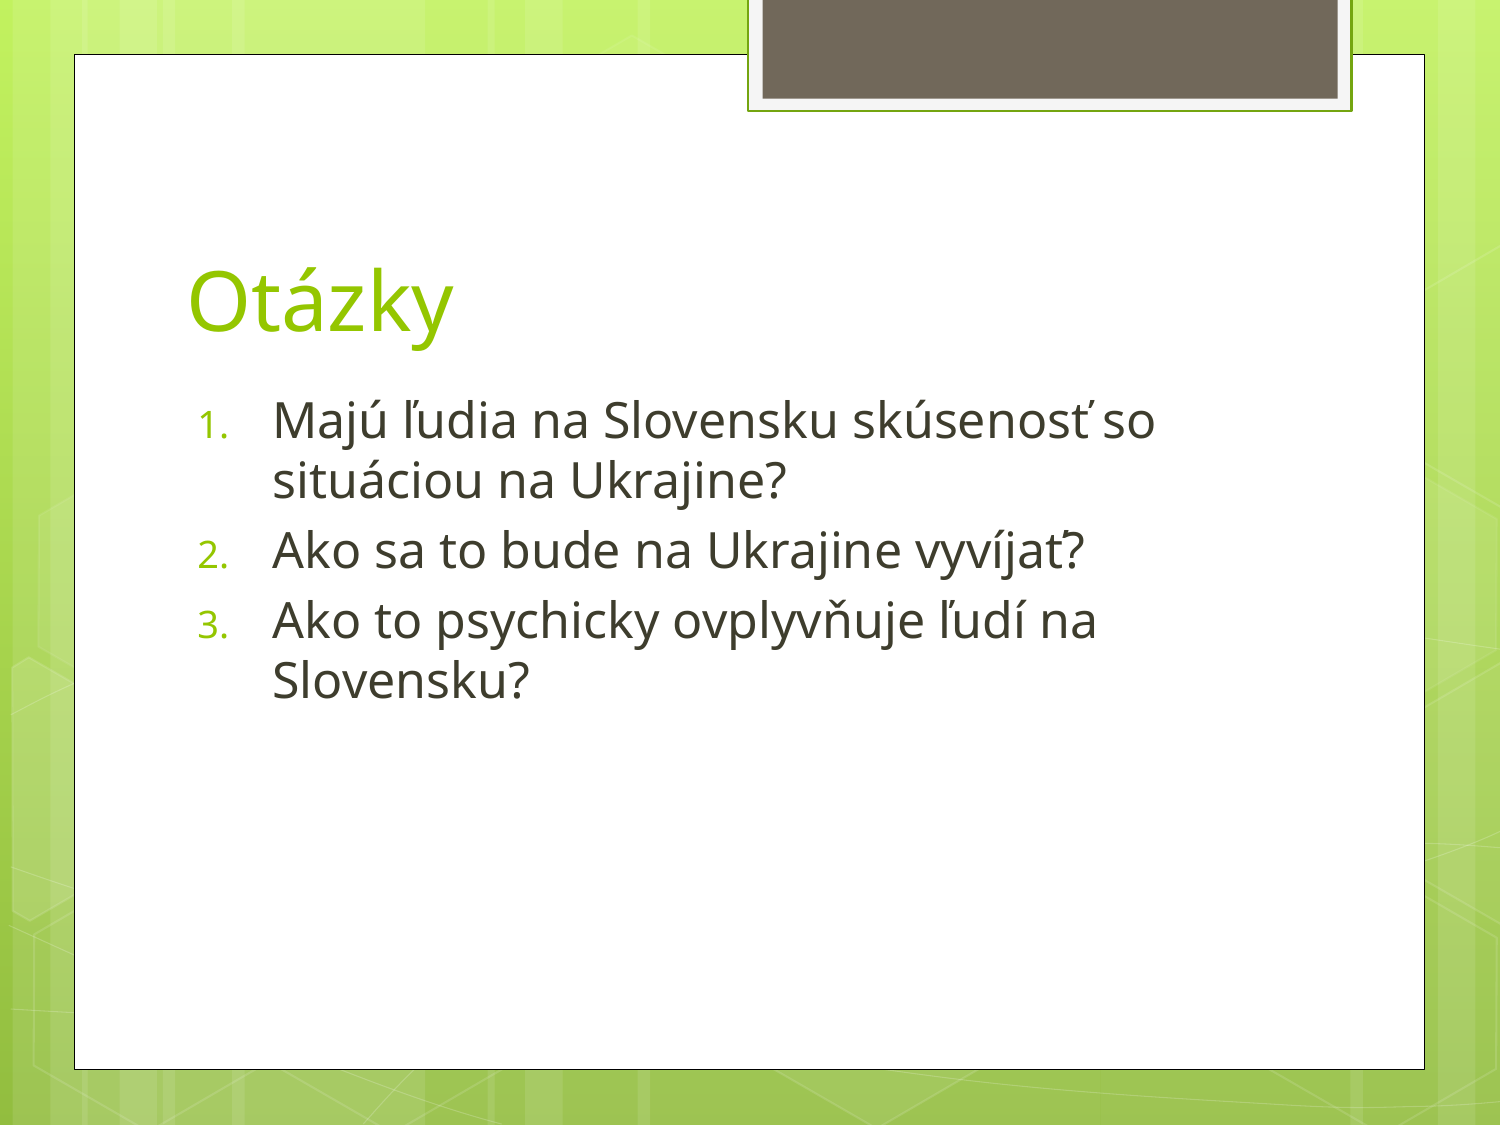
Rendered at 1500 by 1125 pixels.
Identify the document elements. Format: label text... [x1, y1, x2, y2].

list Majú ľudia na Slovensku skúsenosť so situáciou na Ukrajine? Ako sa to bude na Ukrajine vyvíjať? Ako to psychicky ovplyvňuje ľudí na Slovensku? [171, 381, 1283, 957]
title Otázky [171, 168, 1324, 357]
